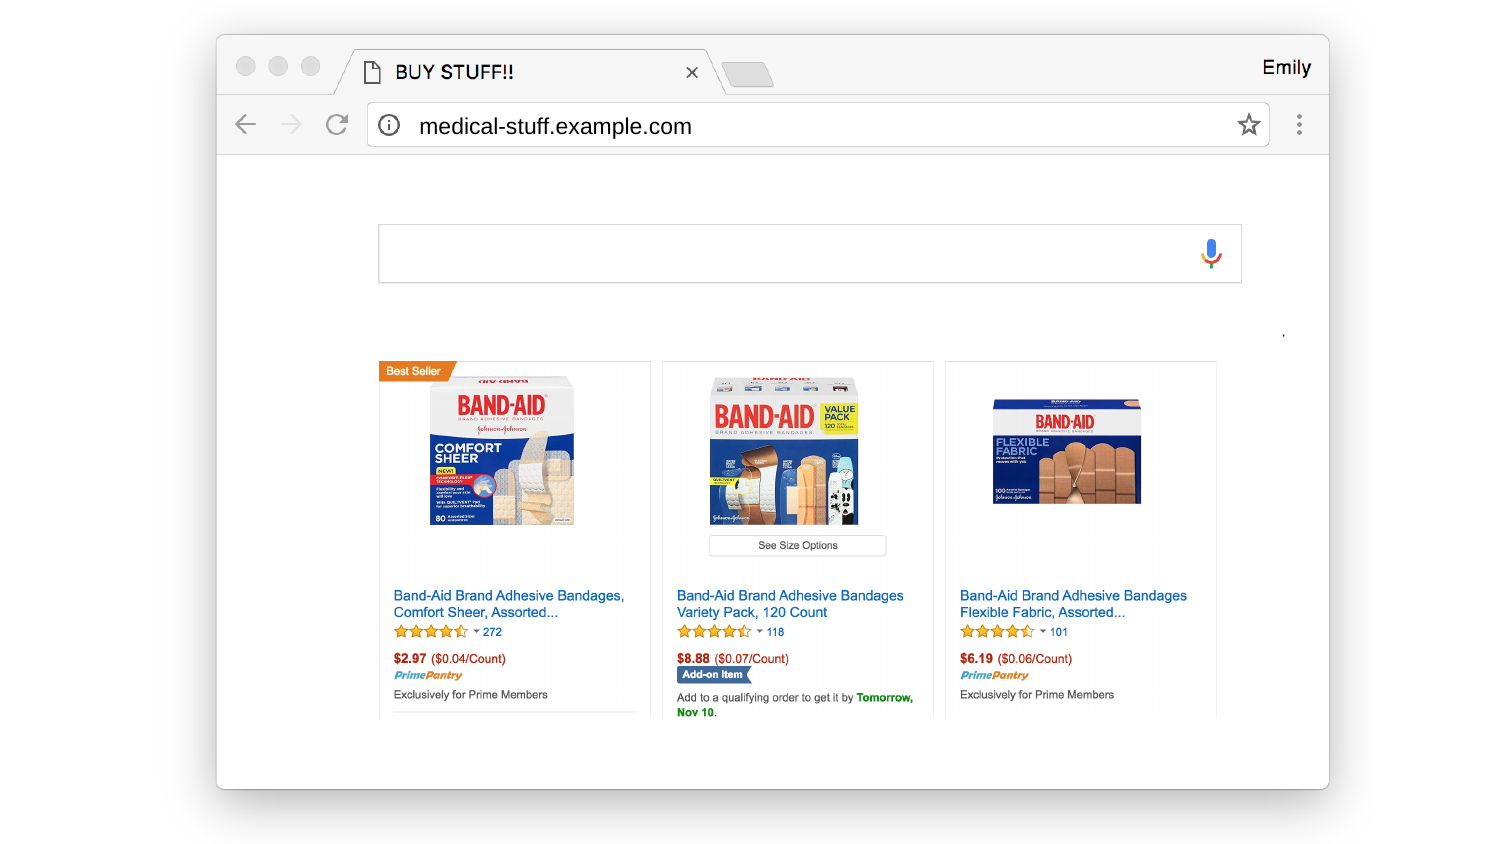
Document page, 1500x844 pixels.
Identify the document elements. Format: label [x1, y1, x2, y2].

picture [156, 0, 1378, 844]
